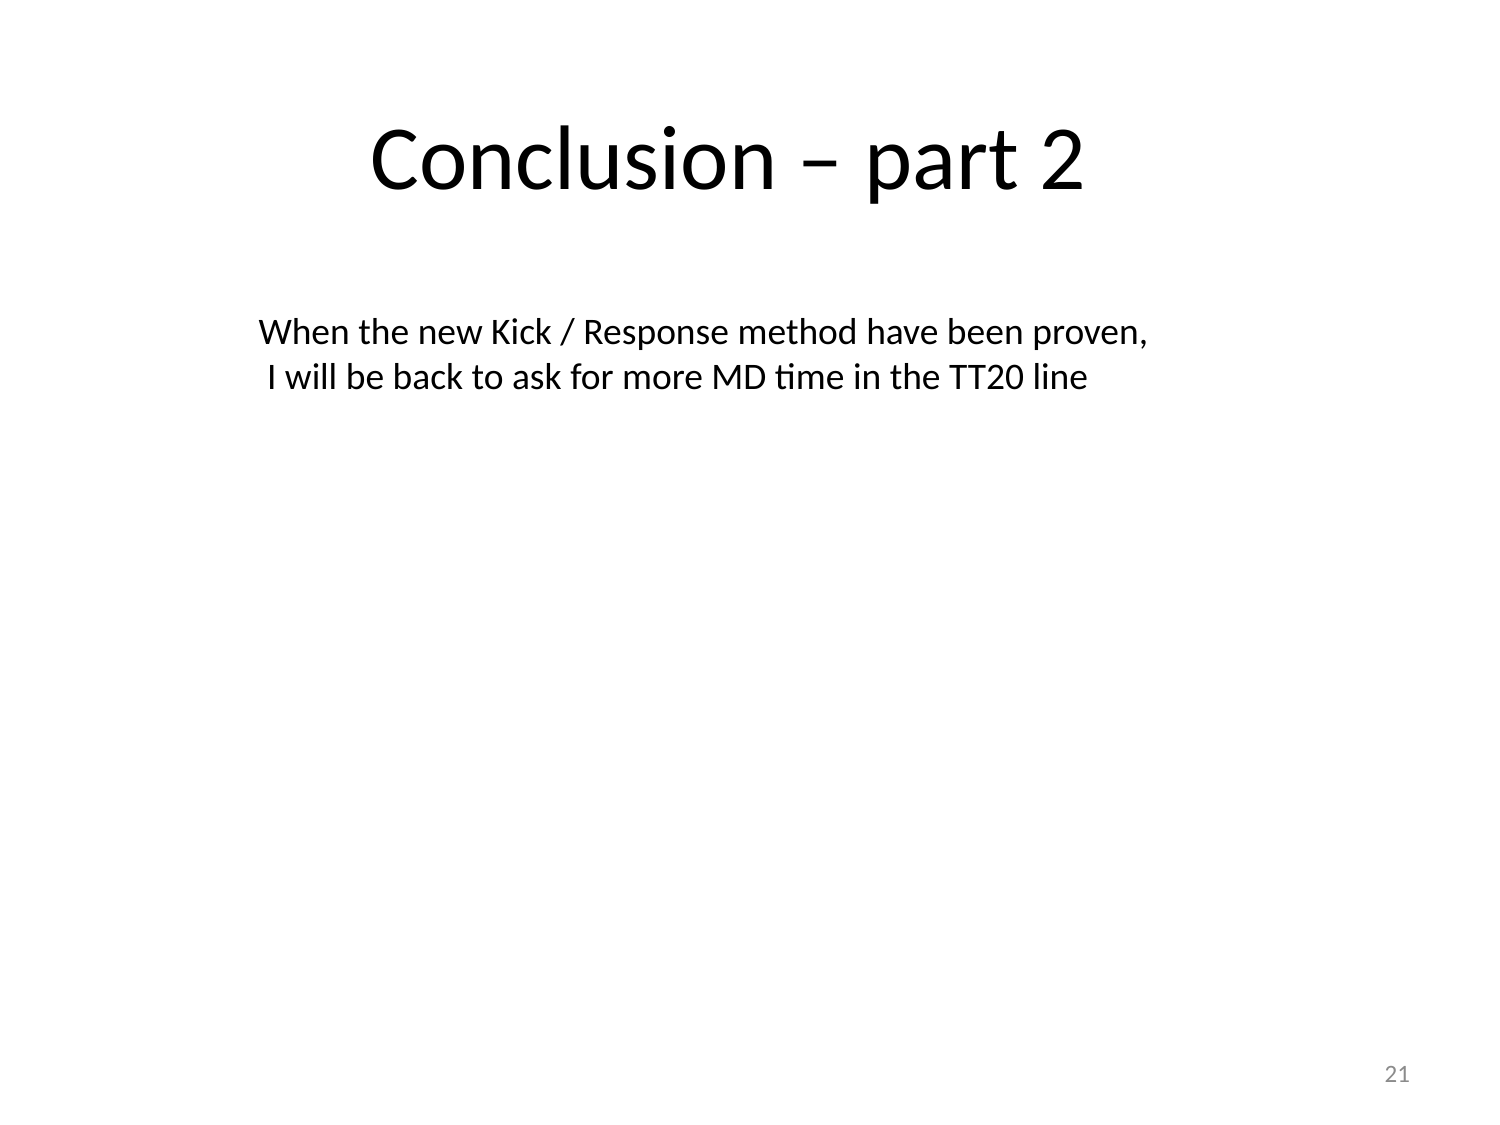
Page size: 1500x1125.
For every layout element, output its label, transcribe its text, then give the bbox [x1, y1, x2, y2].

text_box When the new Kick / Response method have been proven, I will be back to ask for more MD time in the TT20 line [243, 299, 1211, 405]
text_box Conclusion – part 2 [231, 77, 1227, 229]
slide_number 21 [1074, 1042, 1425, 1103]
